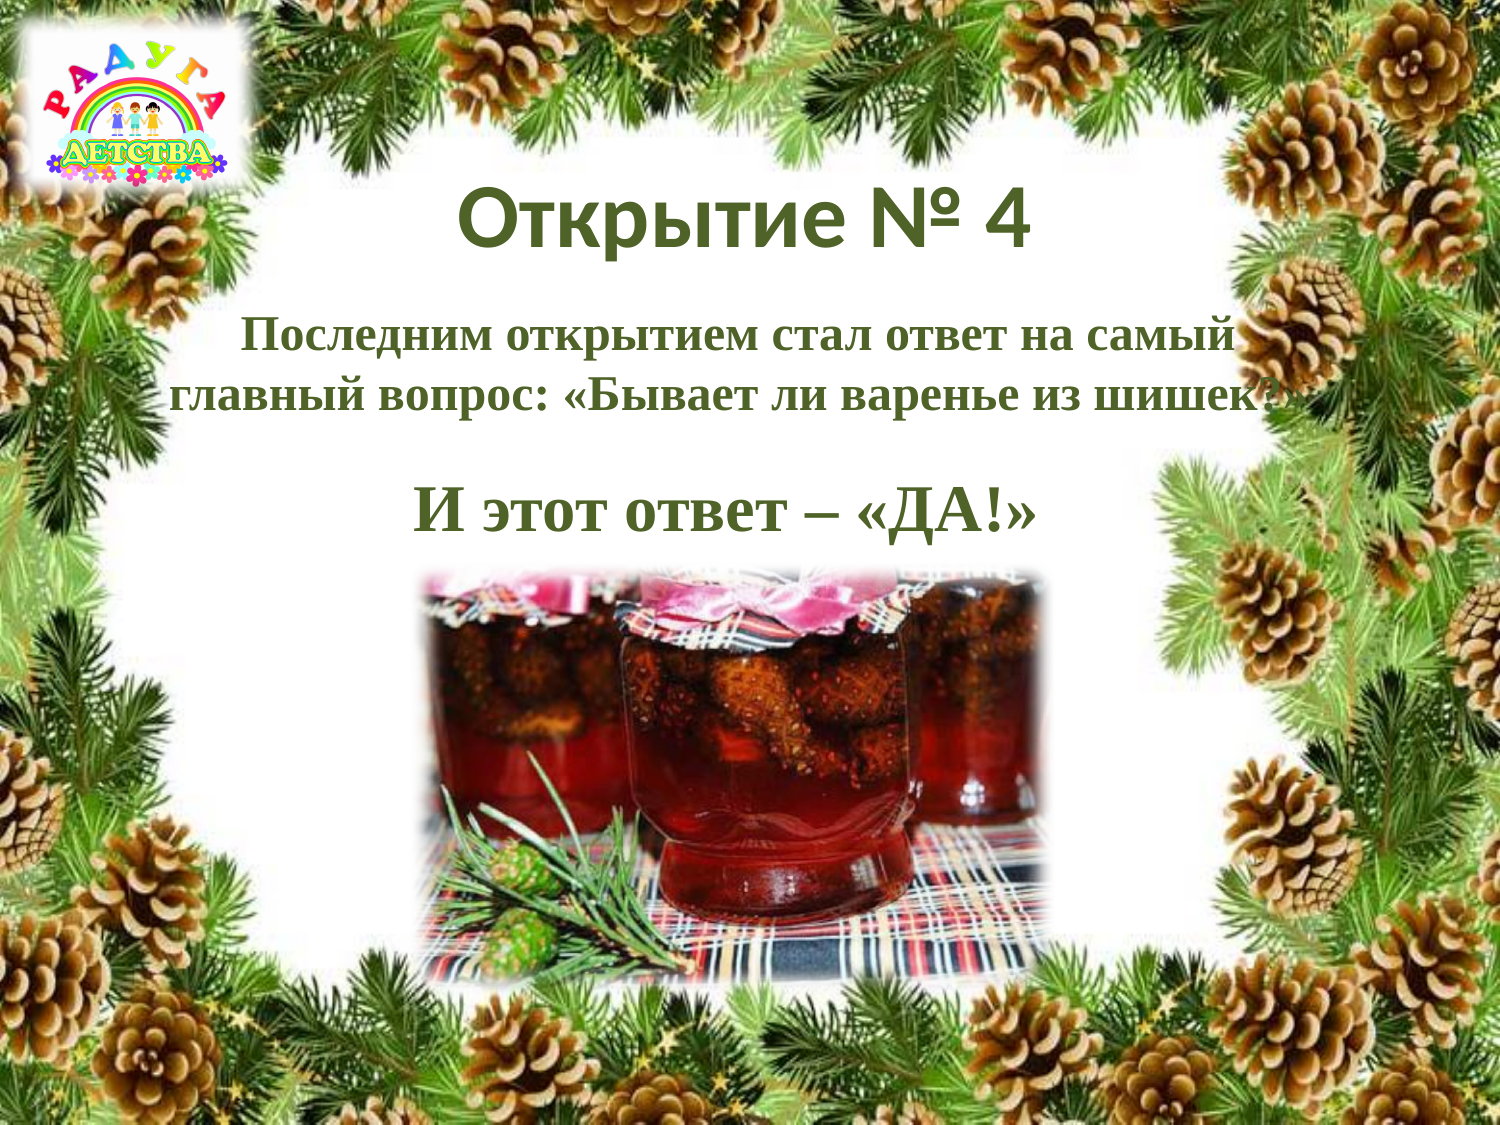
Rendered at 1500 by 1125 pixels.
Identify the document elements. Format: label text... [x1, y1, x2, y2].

text_box Последним открытием стал ответ на самый главный вопрос: «Бывает ли варенье из шишек?» [152, 292, 1325, 428]
title Открытие № 4 [70, 117, 1421, 305]
text_box И этот ответ – «ДА!» [140, 456, 1313, 552]
picture [0, 0, 1500, 1125]
